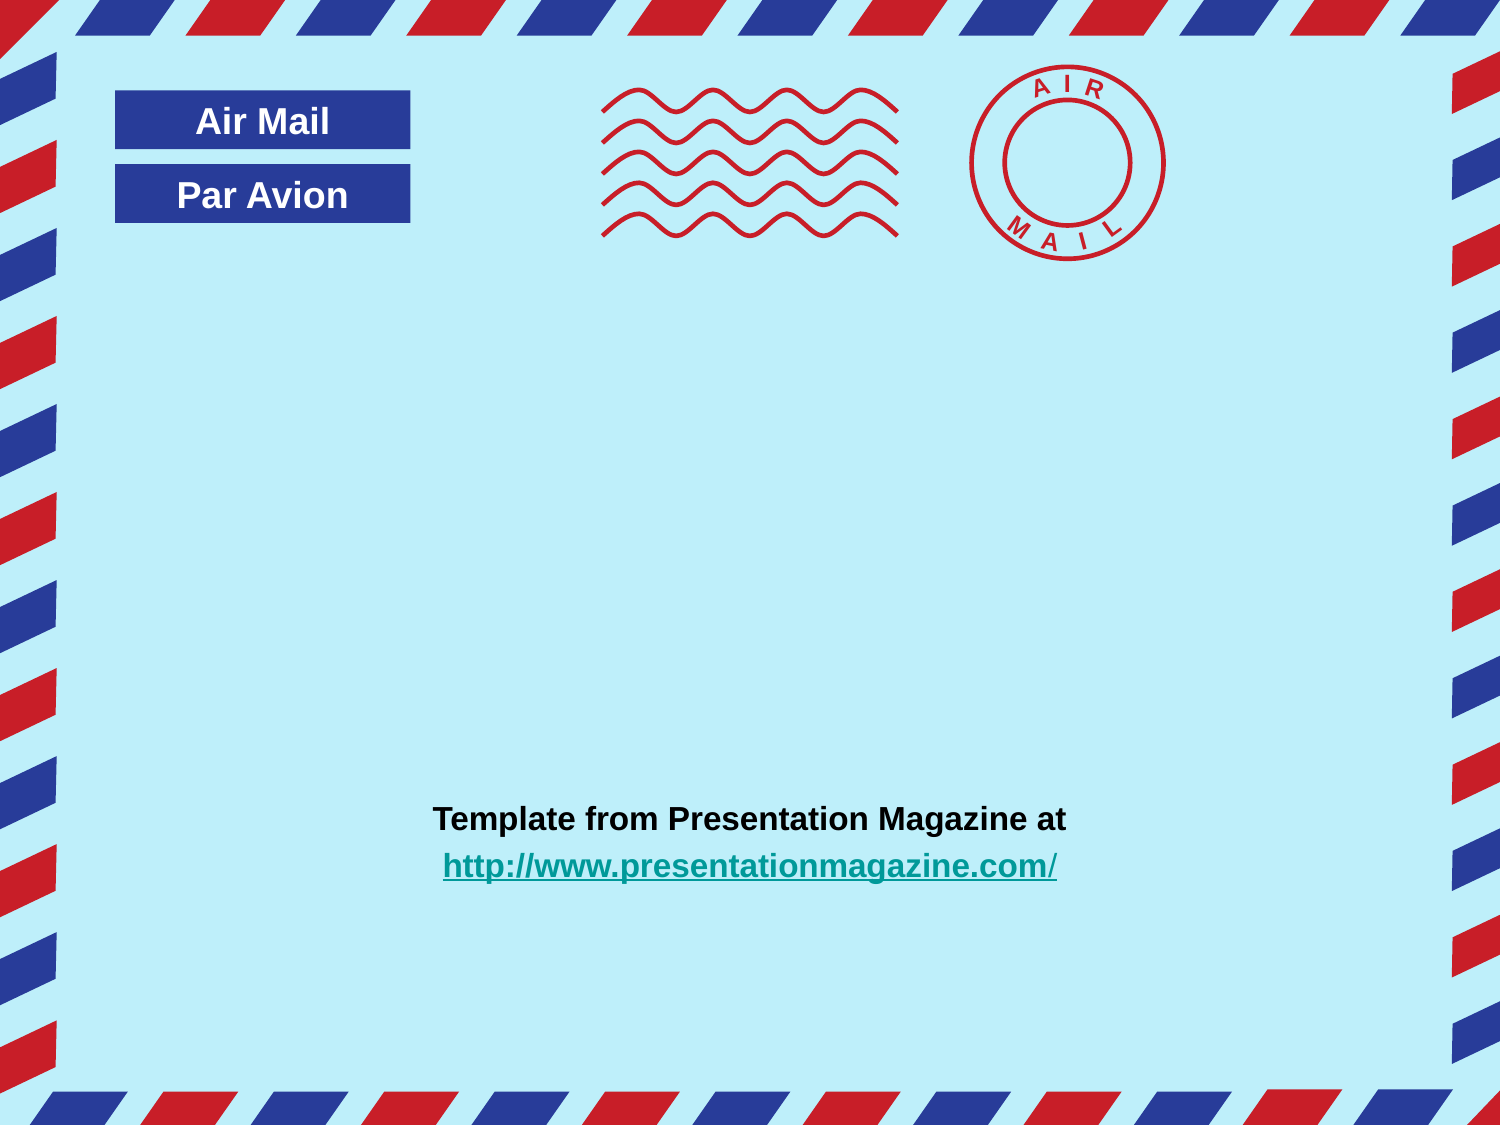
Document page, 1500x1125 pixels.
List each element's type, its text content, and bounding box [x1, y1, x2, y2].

subtitle Template from Presentation Magazine at http://www.presentationmagazine.com/ [225, 789, 1275, 932]
